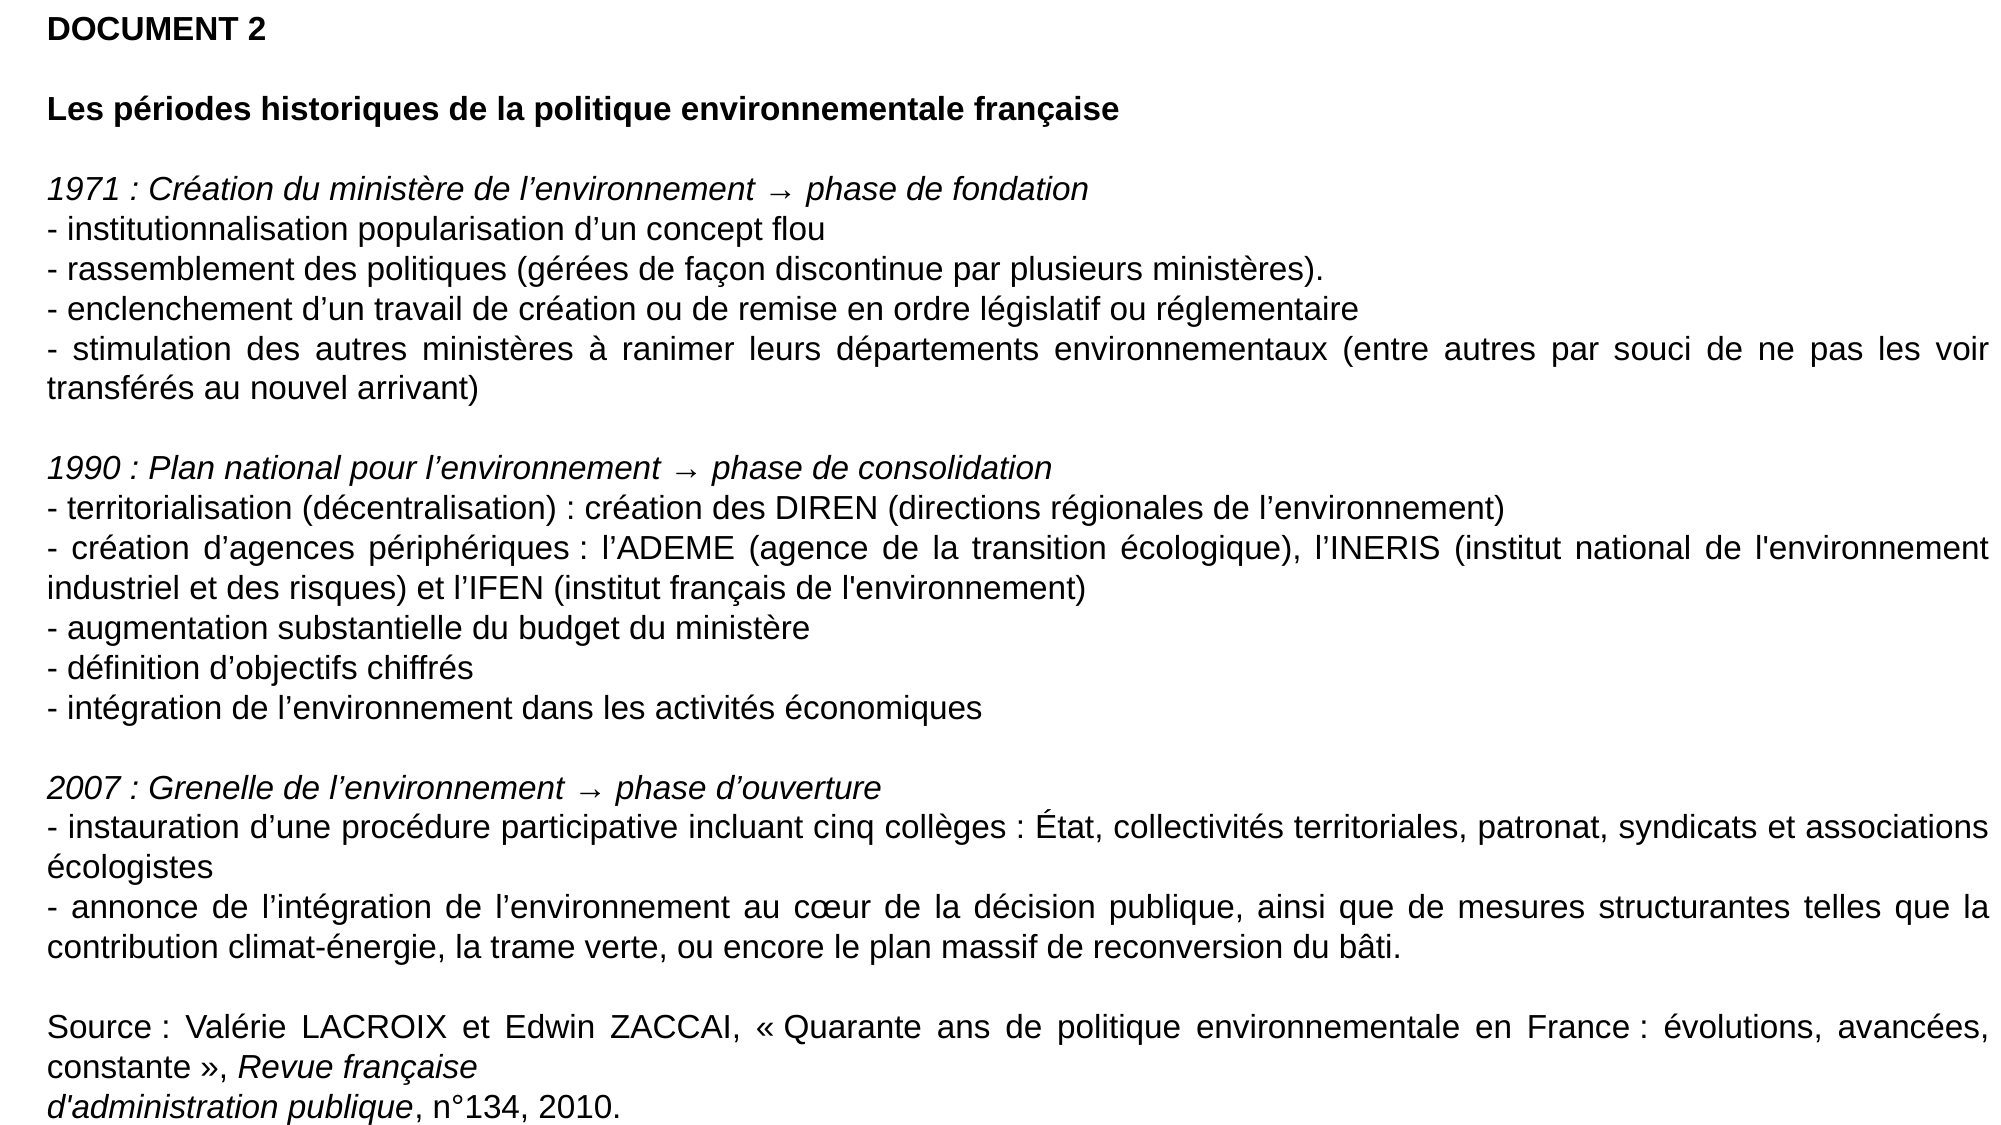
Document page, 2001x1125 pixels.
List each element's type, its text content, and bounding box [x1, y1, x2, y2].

text_box DOCUMENT 2 Les périodes historiques de la politique environnementale française 1971 : Création du ministère de l’environnement → phase de fondation - institutionnalisation popularisation d’un concept flou - rassemblement des politiques (gérées de façon discontinue par plusieurs ministères). - enclenchement d’un travail de création ou de remise en ordre législatif ou réglementaire - stimulation des autres ministères à ranimer leurs départements environnementaux (entre autres par souci de ne pas les voir transférés au nouvel arrivant) 1990 : Plan national pour l’environnement → phase de consolidation - territorialisation (décentralisation) : création des DIREN (directions régionales de l’environnement) - création d’agences périphériques : l’ADEME (agence de la transition écologique), l’INERIS (institut national de l'environnement industriel et des risques) et l’IFEN (institut français de l'environnement) - augmentation substantielle du budget du ministère - définition d’objectifs chiffrés - intégration de l’environnement dans les activités économiques 2007 : Grenelle de l’environnement → phase d’ouverture - instauration d’une procédure participative incluant cinq collèges : État, collectivités territoriales, patronat, syndicats et associations écologistes - annonce de l’intégration de l’environnement au cœur de la décision publique, ainsi que de mesures structurantes telles que la contribution climat-énergie, la trame verte, ou encore le plan massif de reconversion du bâti. Source : Valérie LACROIX et Edwin ZACCAI, « Quarante ans de politique environnementale en France : évolutions, avancées, constante », Revue française d'administration publique, n°134, 2010. [39, 0, 2000, 1125]
